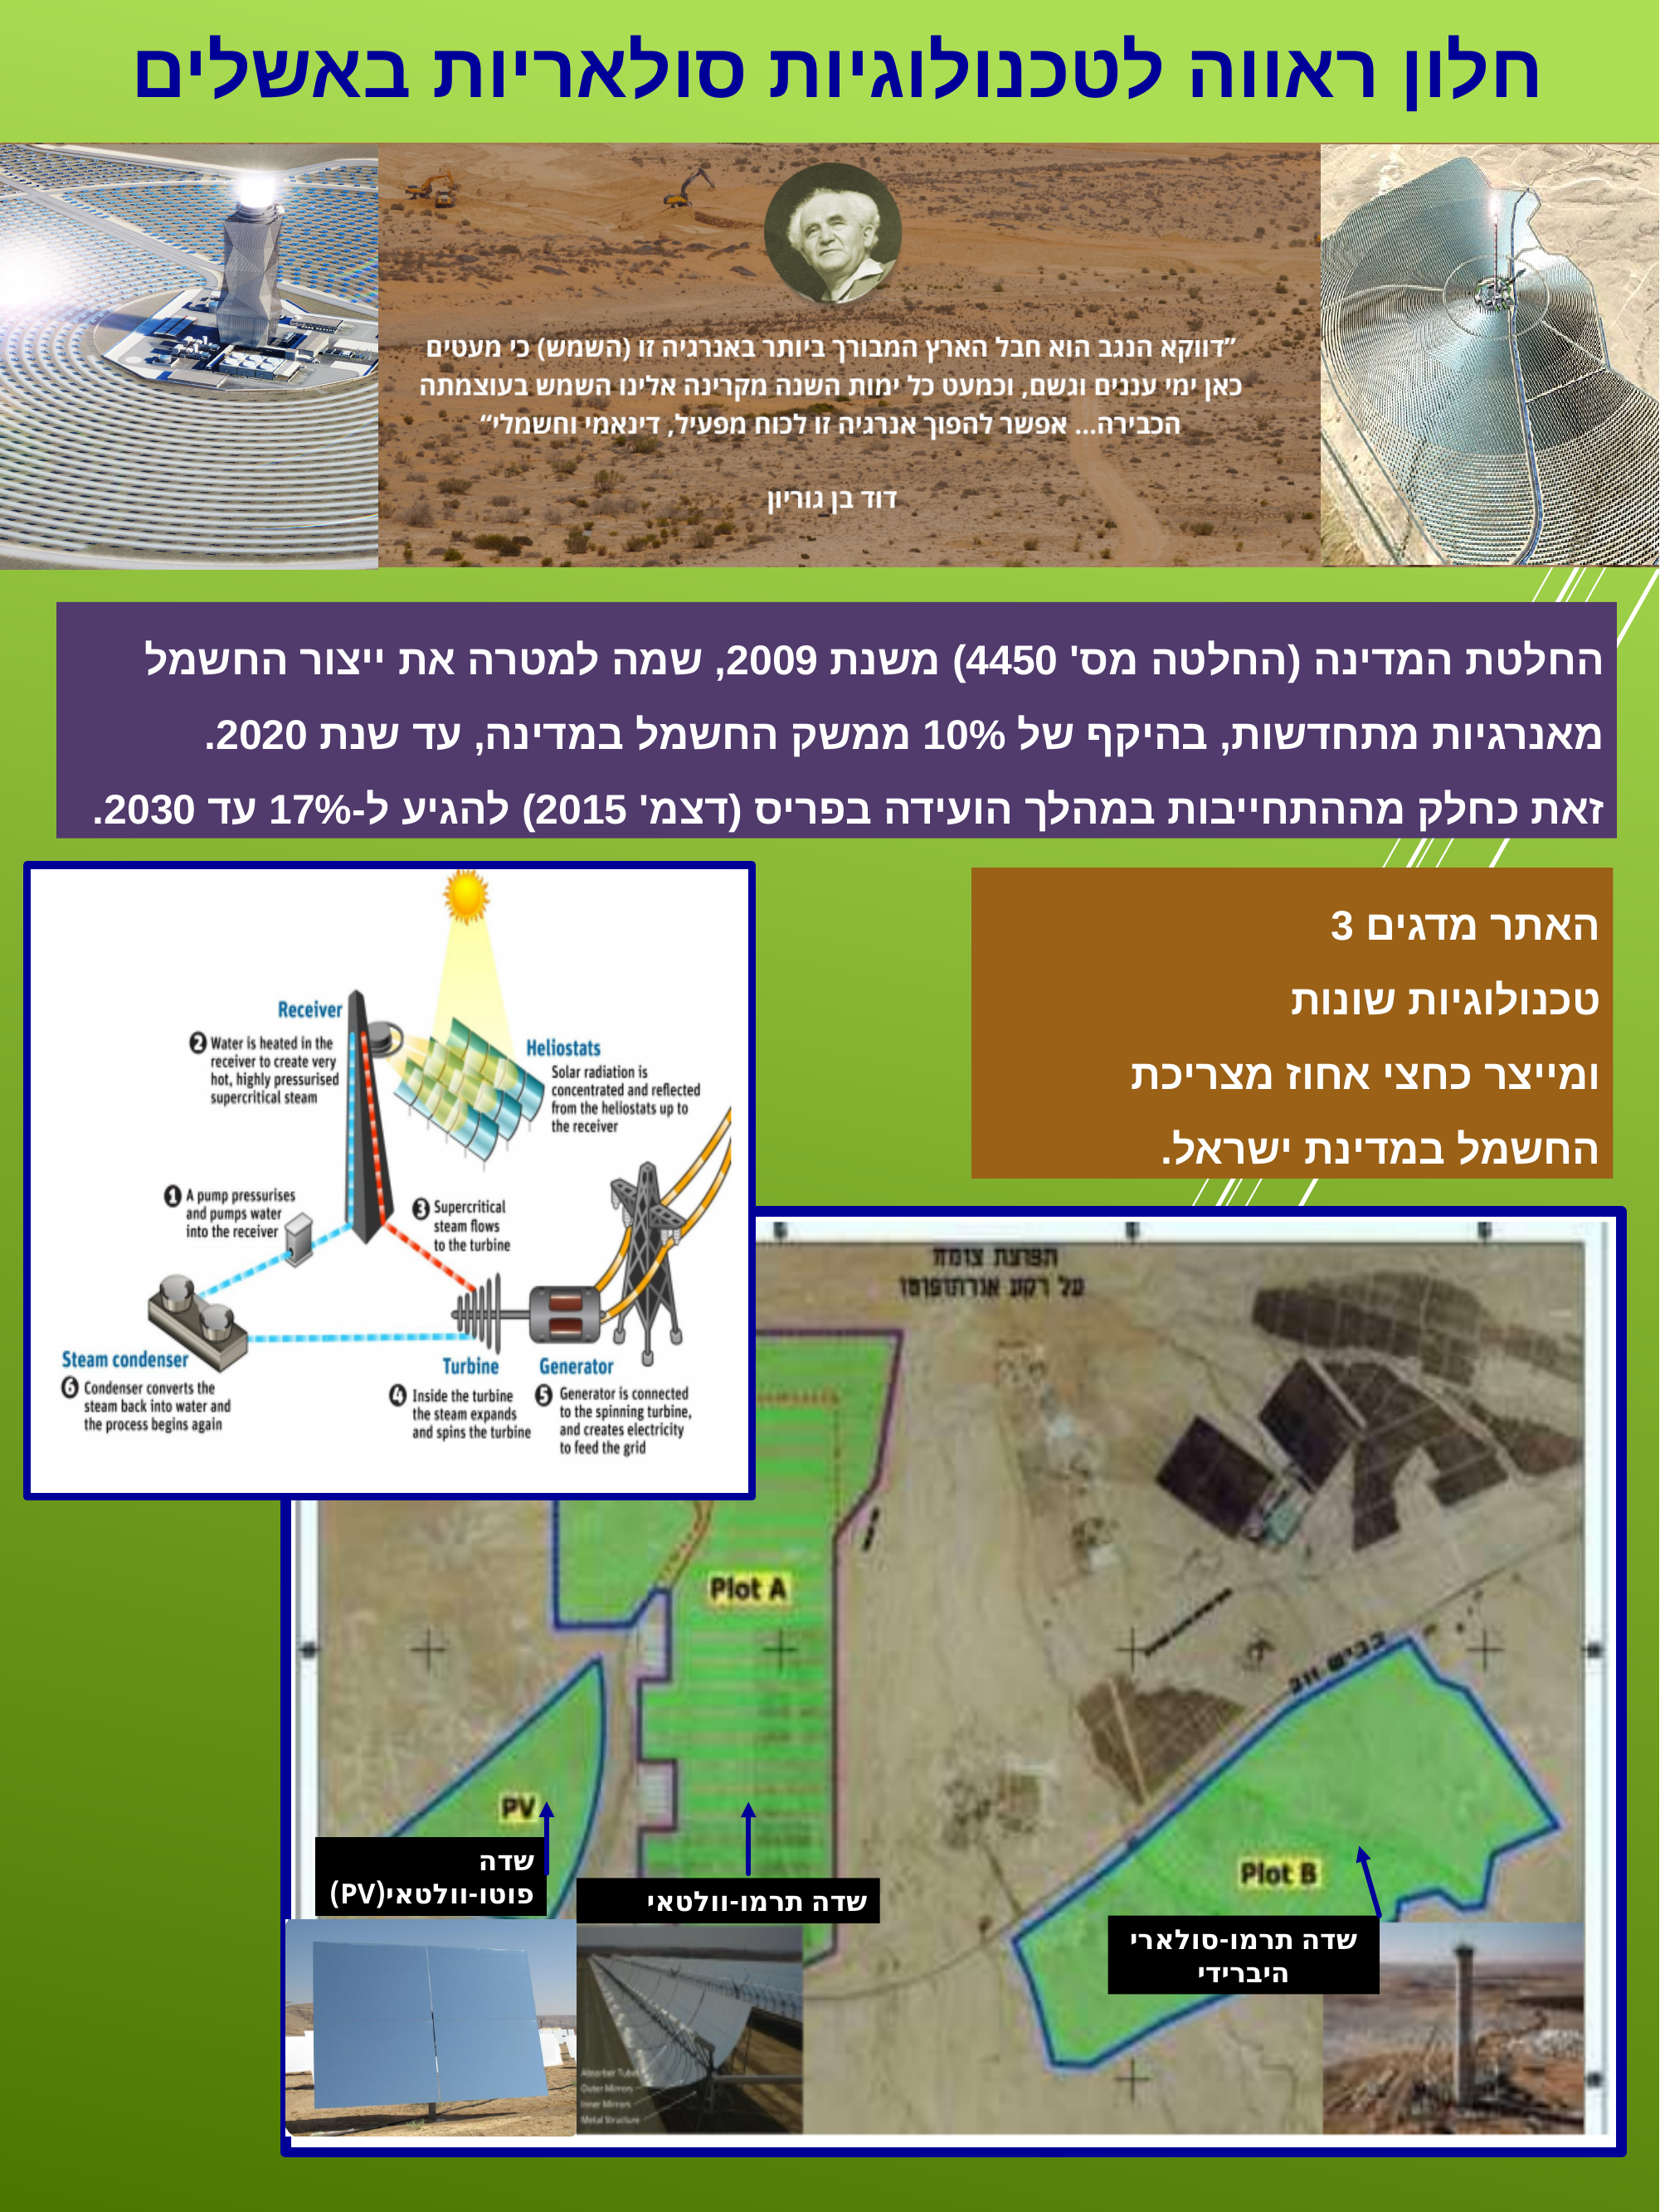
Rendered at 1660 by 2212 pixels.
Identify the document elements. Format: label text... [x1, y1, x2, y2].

picture [0, 142, 1659, 570]
text_box חלון ראווה לטכנולוגיות סולאריות באשלים [56, 15, 1621, 119]
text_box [1359, 1845, 1380, 1916]
picture [30, 868, 1617, 2148]
text_box החלטת המדינה (החלטה מס' 4450) משנת 2009, שמה למטרה את ייצור החשמל מאנרגיות מתחדשות, בהיקף של 10% ממשק החשמל במדינה, עד שנת 2020. זאת כחלק מההתחייבות במהלך הועידה בפריס (דצמ' 2015) להגיע ל-17% עד 2030. [56, 601, 1617, 839]
text_box האתר מדגים 3 טכנולוגיות שונות ומייצר כחצי אחוז מצריכת החשמל במדינת ישראל. [971, 868, 1614, 1179]
